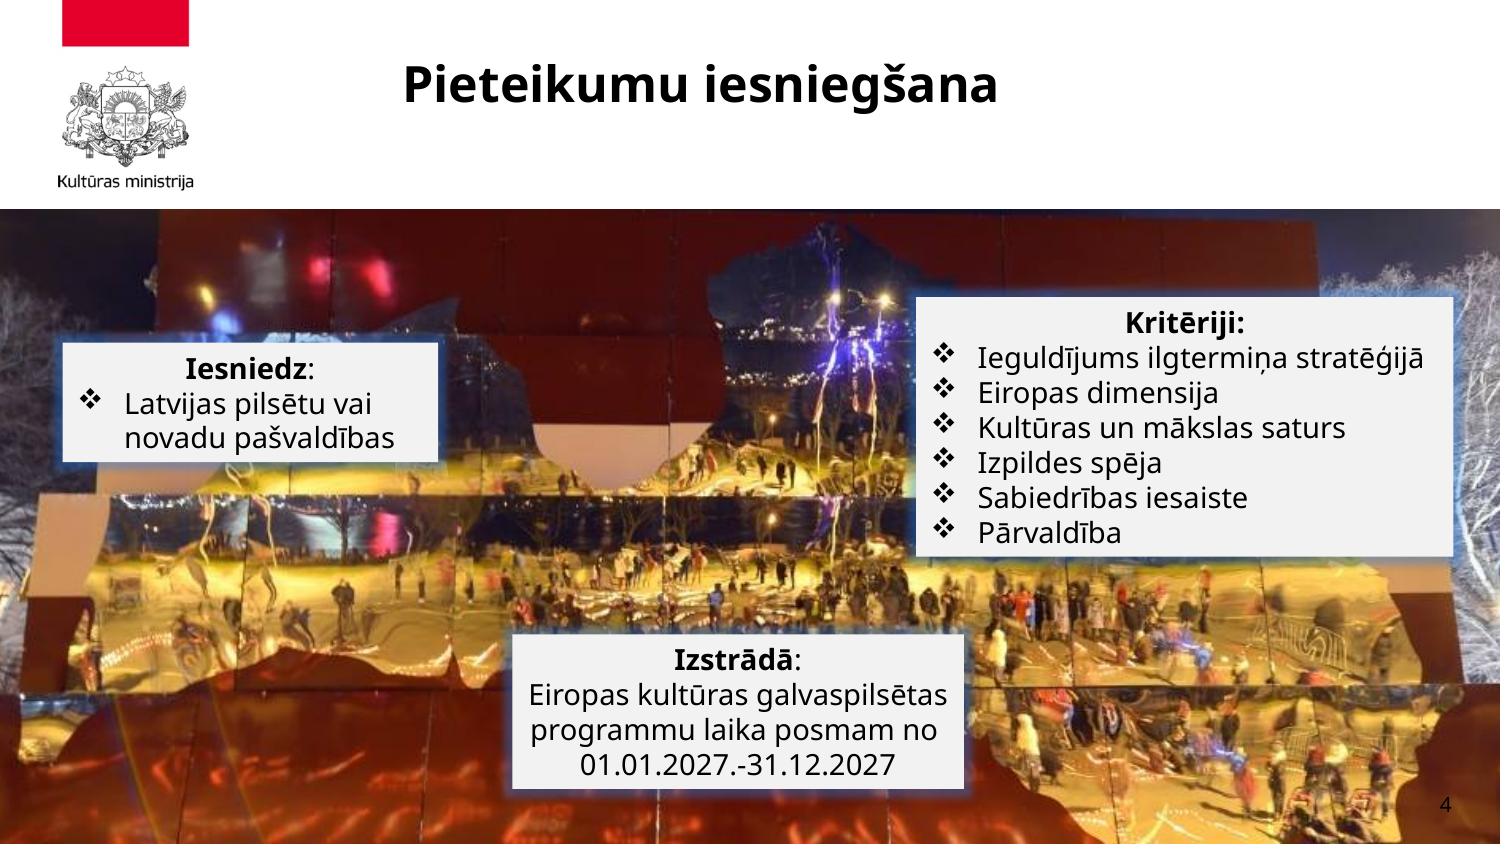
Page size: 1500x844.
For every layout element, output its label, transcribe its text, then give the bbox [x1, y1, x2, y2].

picture [0, 0, 1500, 844]
title Pieteikumu iesniegšana [387, 45, 1500, 173]
